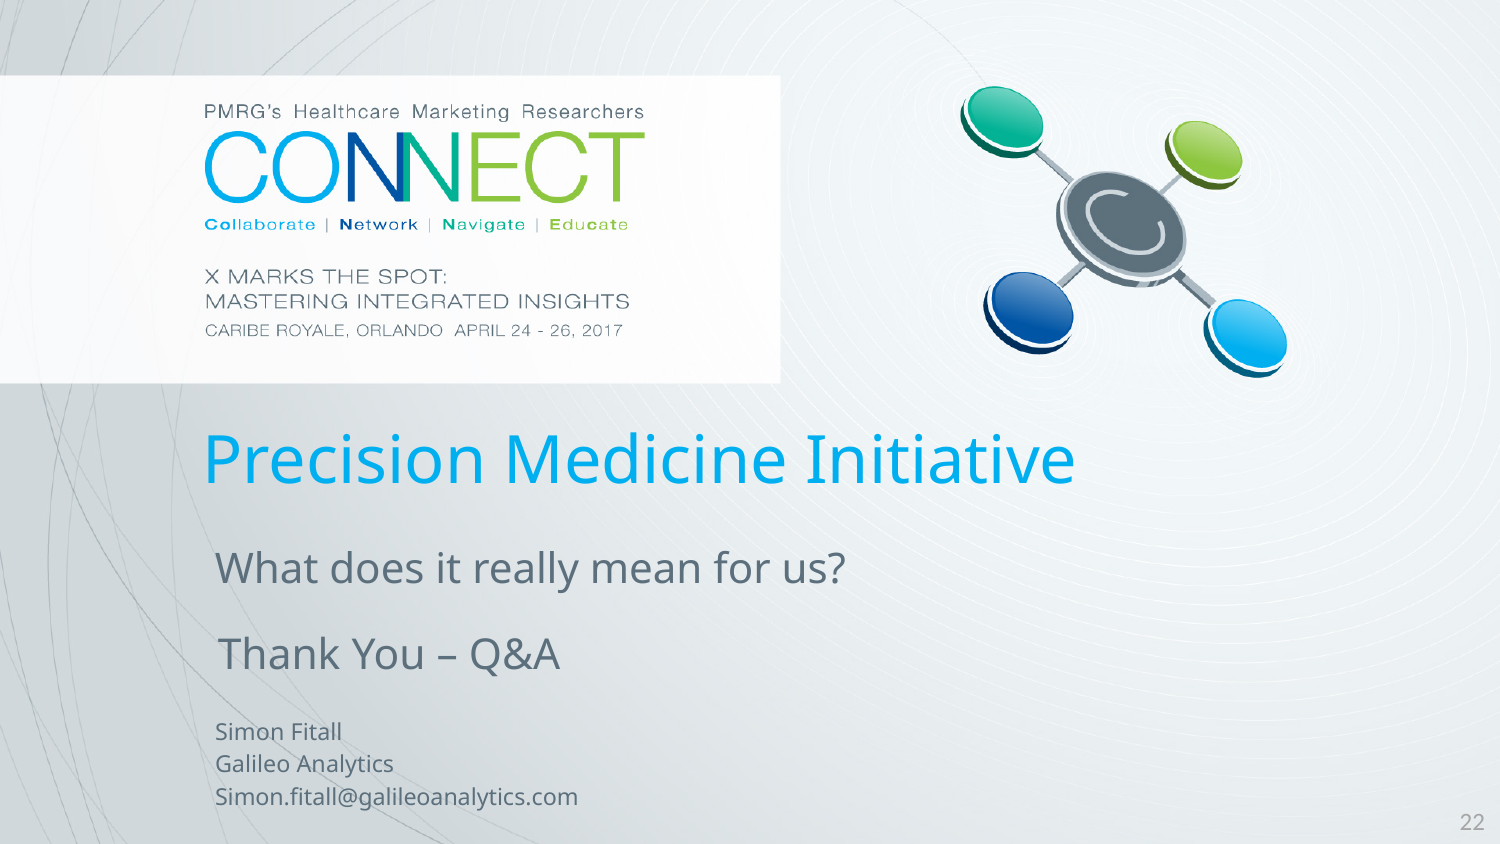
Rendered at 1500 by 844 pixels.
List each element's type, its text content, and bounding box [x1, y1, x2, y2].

picture [0, 0, 1500, 844]
text_box Simon Fitall Galileo Analytics Simon.fitall@galileoanalytics.com [200, 709, 1313, 822]
subtitle What does it really mean for us? [200, 534, 1325, 600]
title Precision Medicine Initiative [187, 409, 1391, 510]
slide_number 22 [1437, 796, 1500, 844]
text_box Thank You – Q&A [203, 619, 1329, 685]
